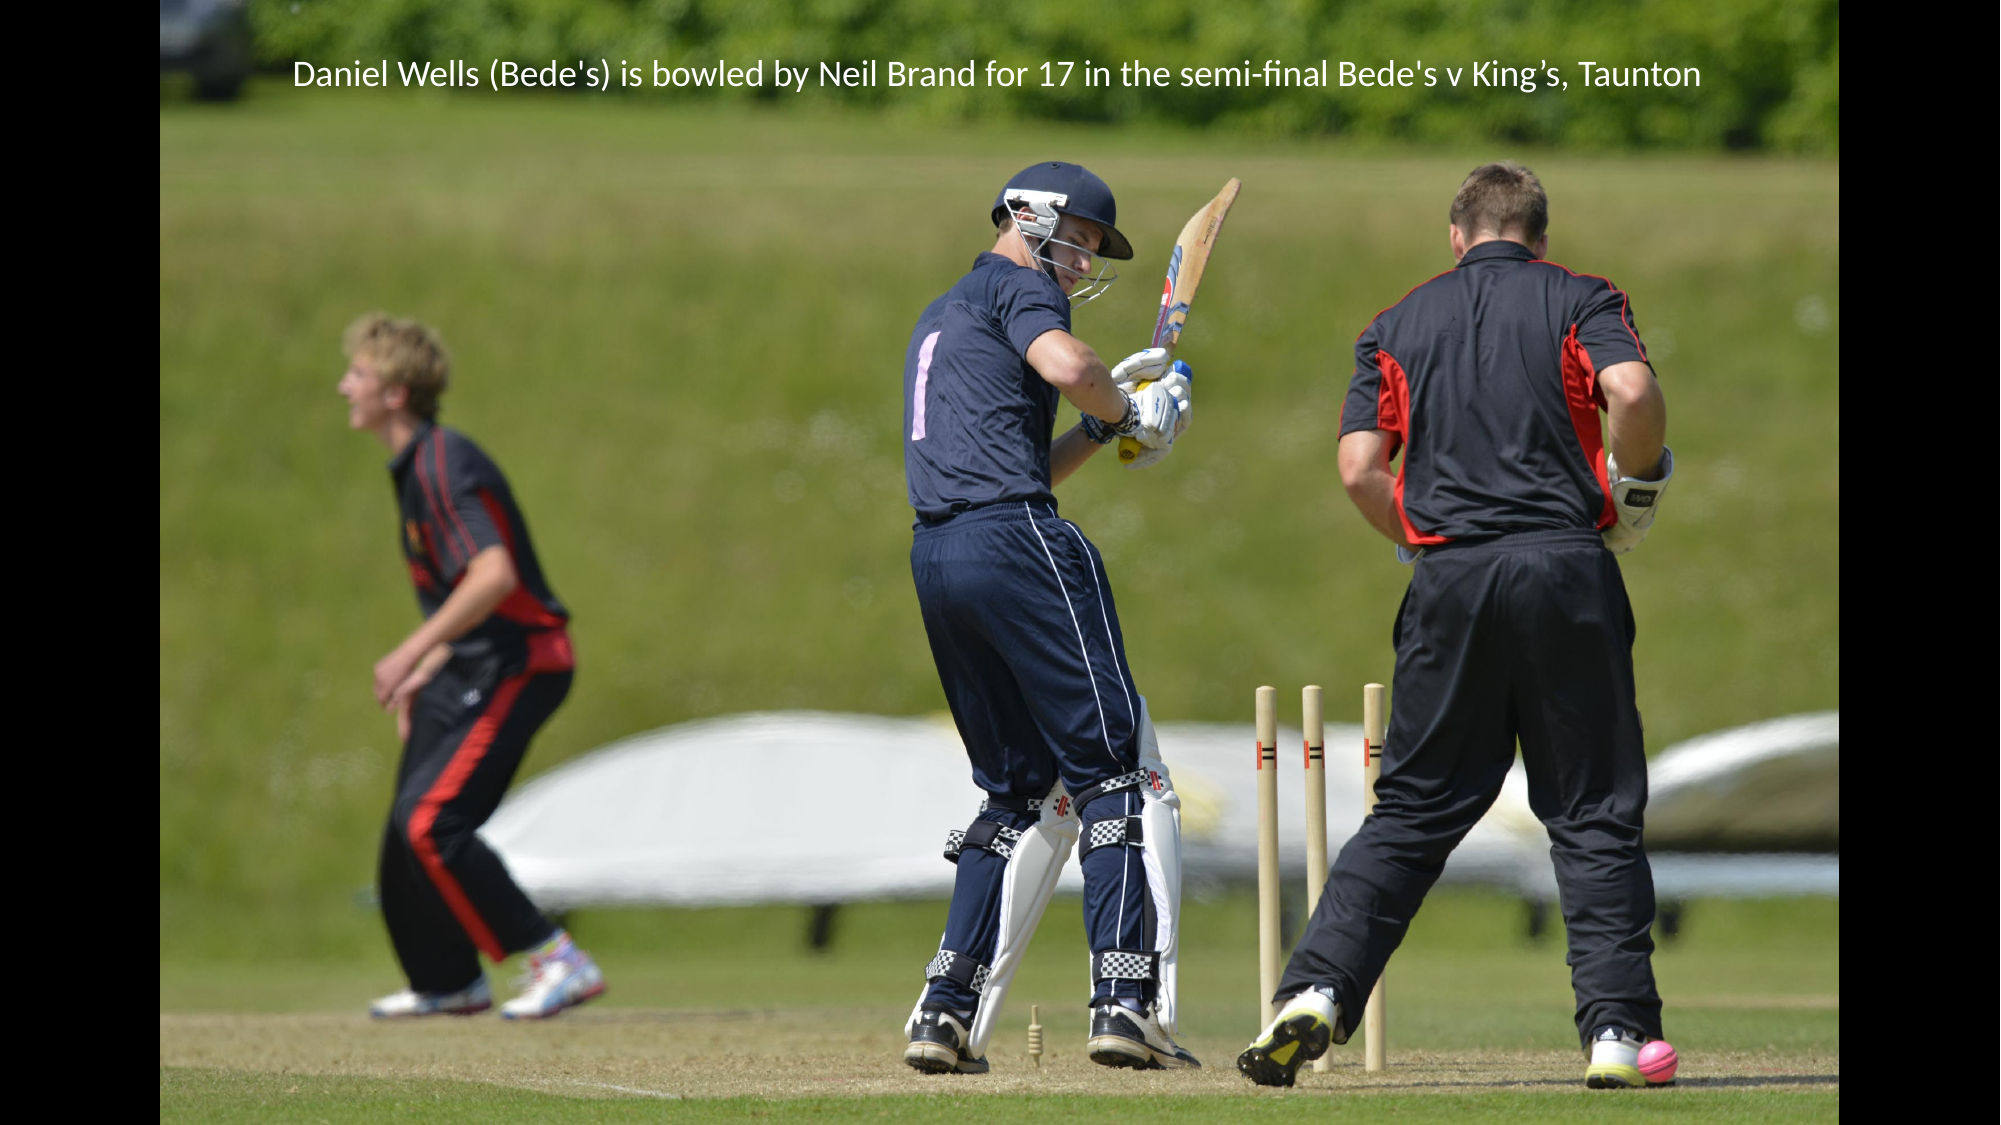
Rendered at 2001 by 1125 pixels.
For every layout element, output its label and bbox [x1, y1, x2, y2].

picture [160, 0, 1839, 1125]
